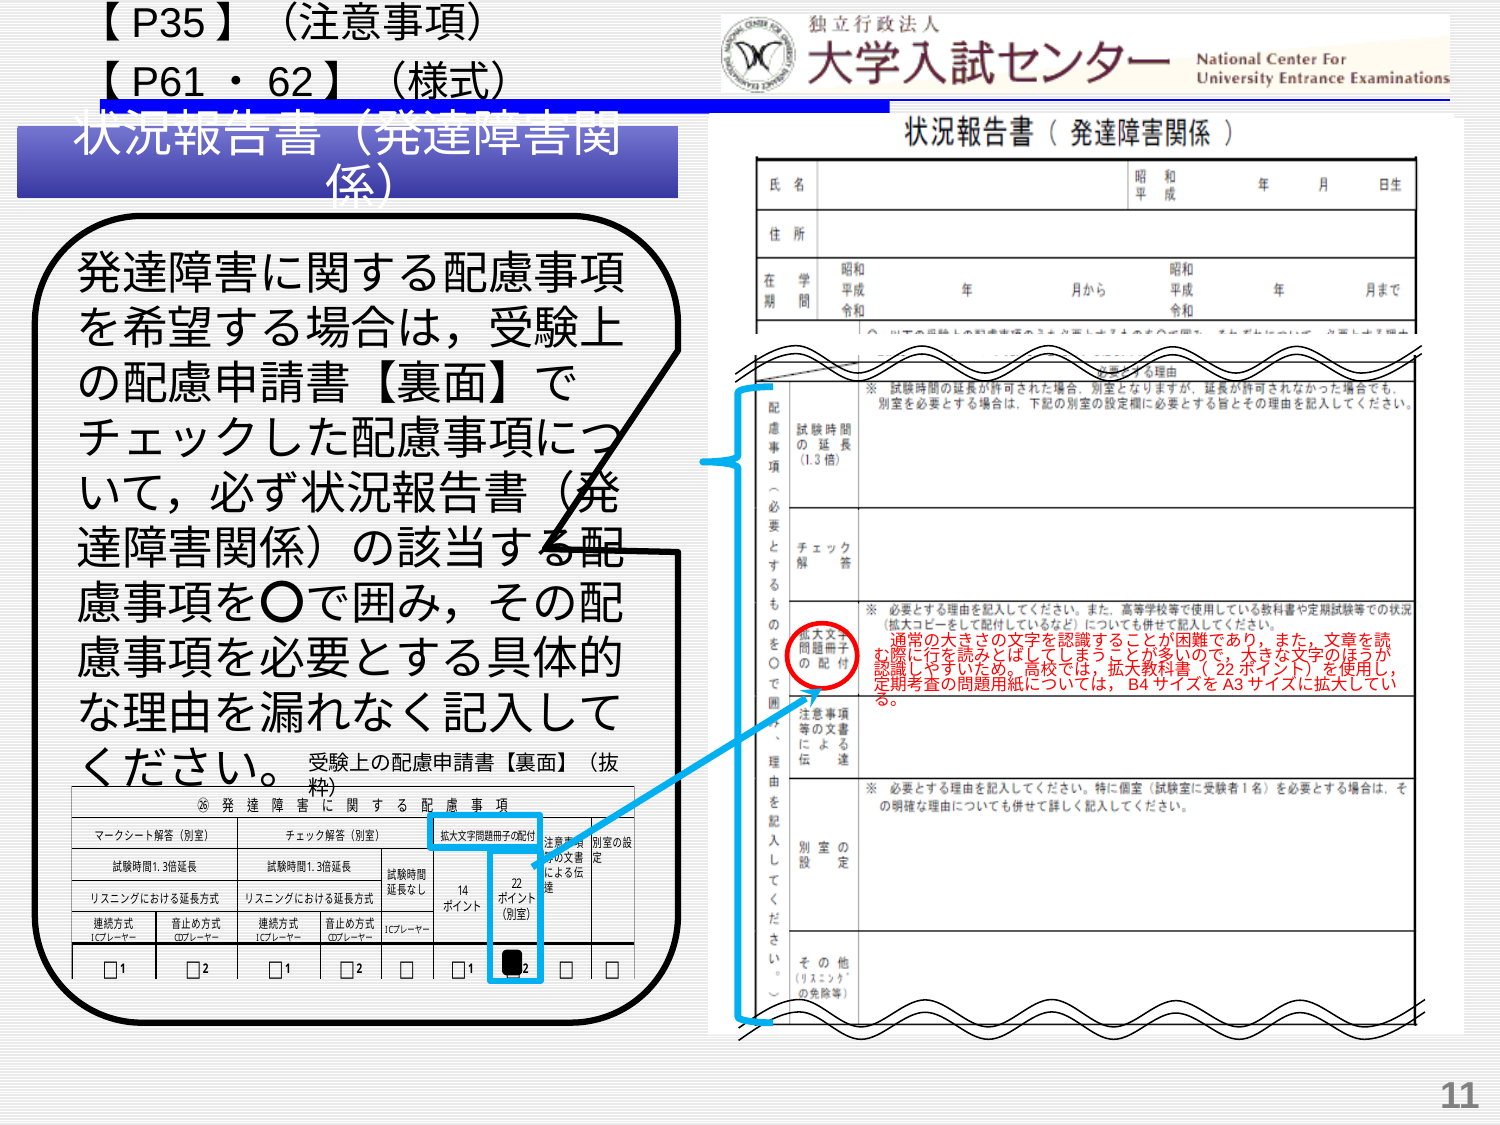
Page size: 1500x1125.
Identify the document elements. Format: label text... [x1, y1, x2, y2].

text_box [663, 551, 679, 686]
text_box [532, 688, 823, 868]
text_box 【P35】（注意事項） 【P61・62】（様式） [64, 0, 581, 109]
text_box [663, 268, 679, 373]
text_box 発達障害に関する配慮事項を希望する場合は，受験上の配慮申請書【裏面】でチェックした配慮事項について，必ず状況報告書（発達障害関係）の該当する配慮事項を〇で囲み，その配慮事項を必要とする具体的な理由を漏れなく記入してください。 [61, 236, 663, 801]
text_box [71, 739, 644, 981]
text_box [59, 928, 621, 1005]
text_box 状況報告書（発達障害関係） [17, 126, 678, 198]
text_box [79, 215, 634, 236]
text_box [34, 252, 66, 984]
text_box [707, 113, 1465, 1041]
footer 11 [1222, 1063, 1500, 1125]
text_box [82, 876, 679, 1023]
picture [721, 14, 1450, 93]
